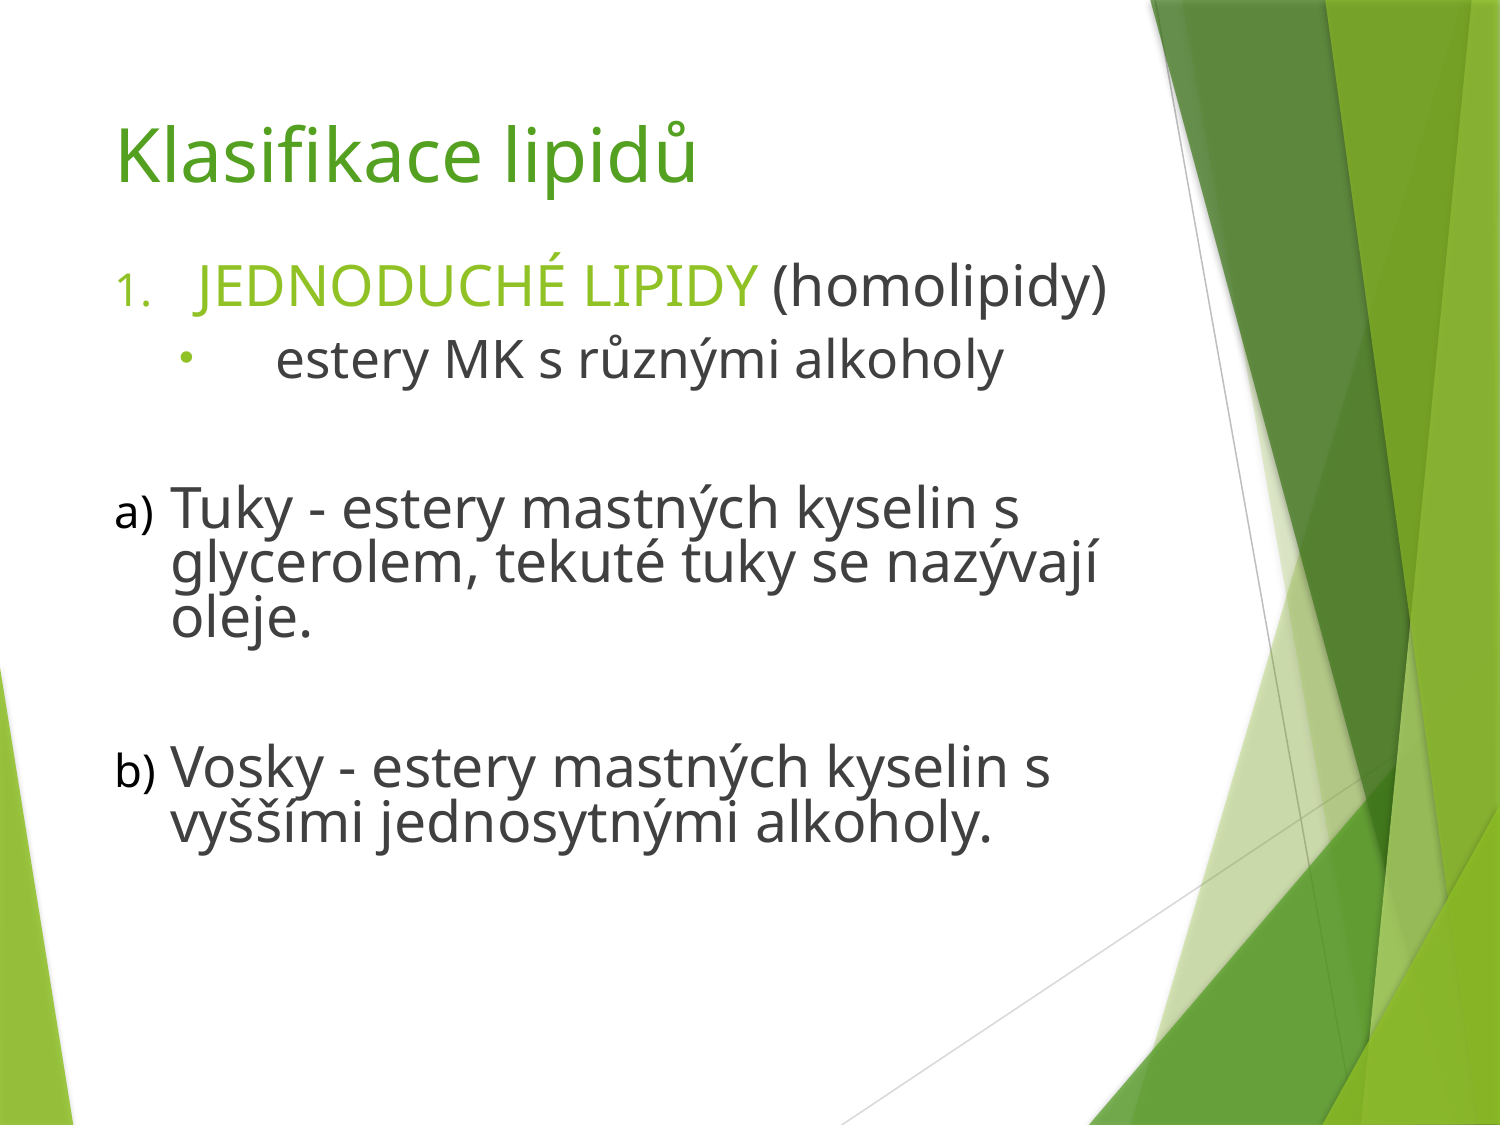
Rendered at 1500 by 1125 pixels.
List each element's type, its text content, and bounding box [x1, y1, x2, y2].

list JEDNODUCHÉ LIPIDY (homolipidy) estery MK s různými alkoholy Tuky - estery mastných kyselin s glycerolem, tekuté tuky se nazývají oleje. Vosky - estery mastných kyselin s vyššími jednosytnými alkoholy. [99, 255, 1142, 991]
title Klasifikace lipidů [99, 99, 1142, 255]
